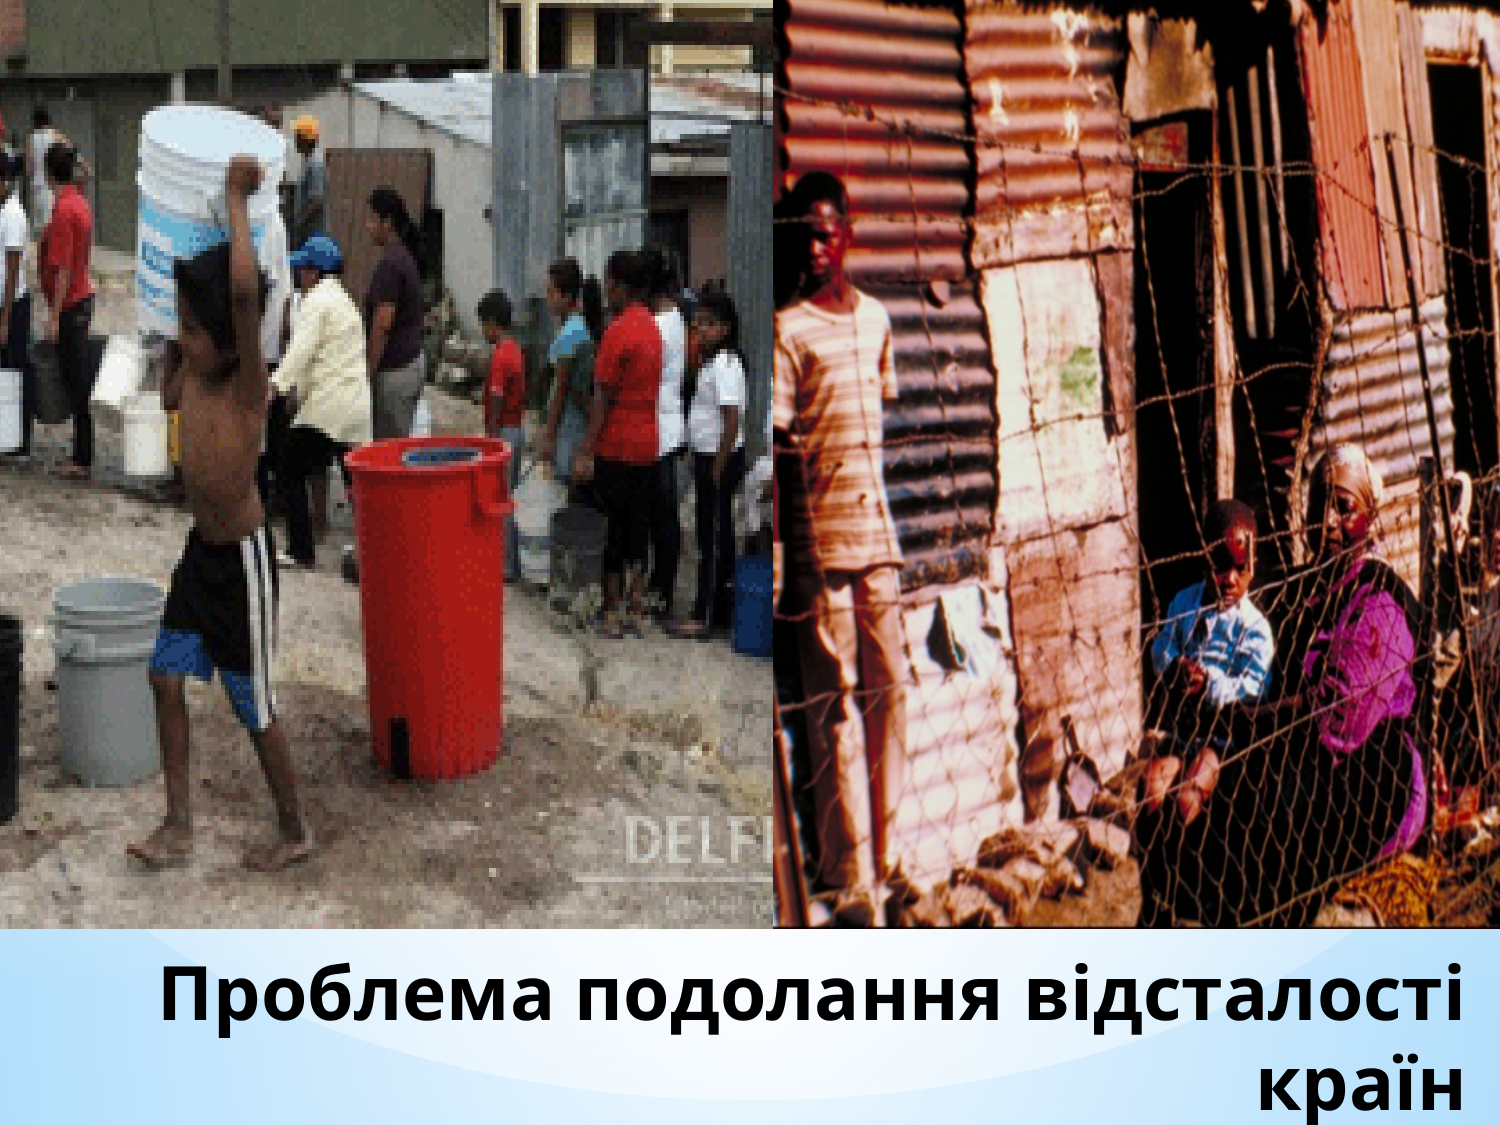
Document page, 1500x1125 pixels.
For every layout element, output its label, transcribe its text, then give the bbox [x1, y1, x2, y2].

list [0, 0, 770, 929]
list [773, 0, 1500, 929]
title Проблема подолання відсталості країн [0, 939, 1483, 1125]
